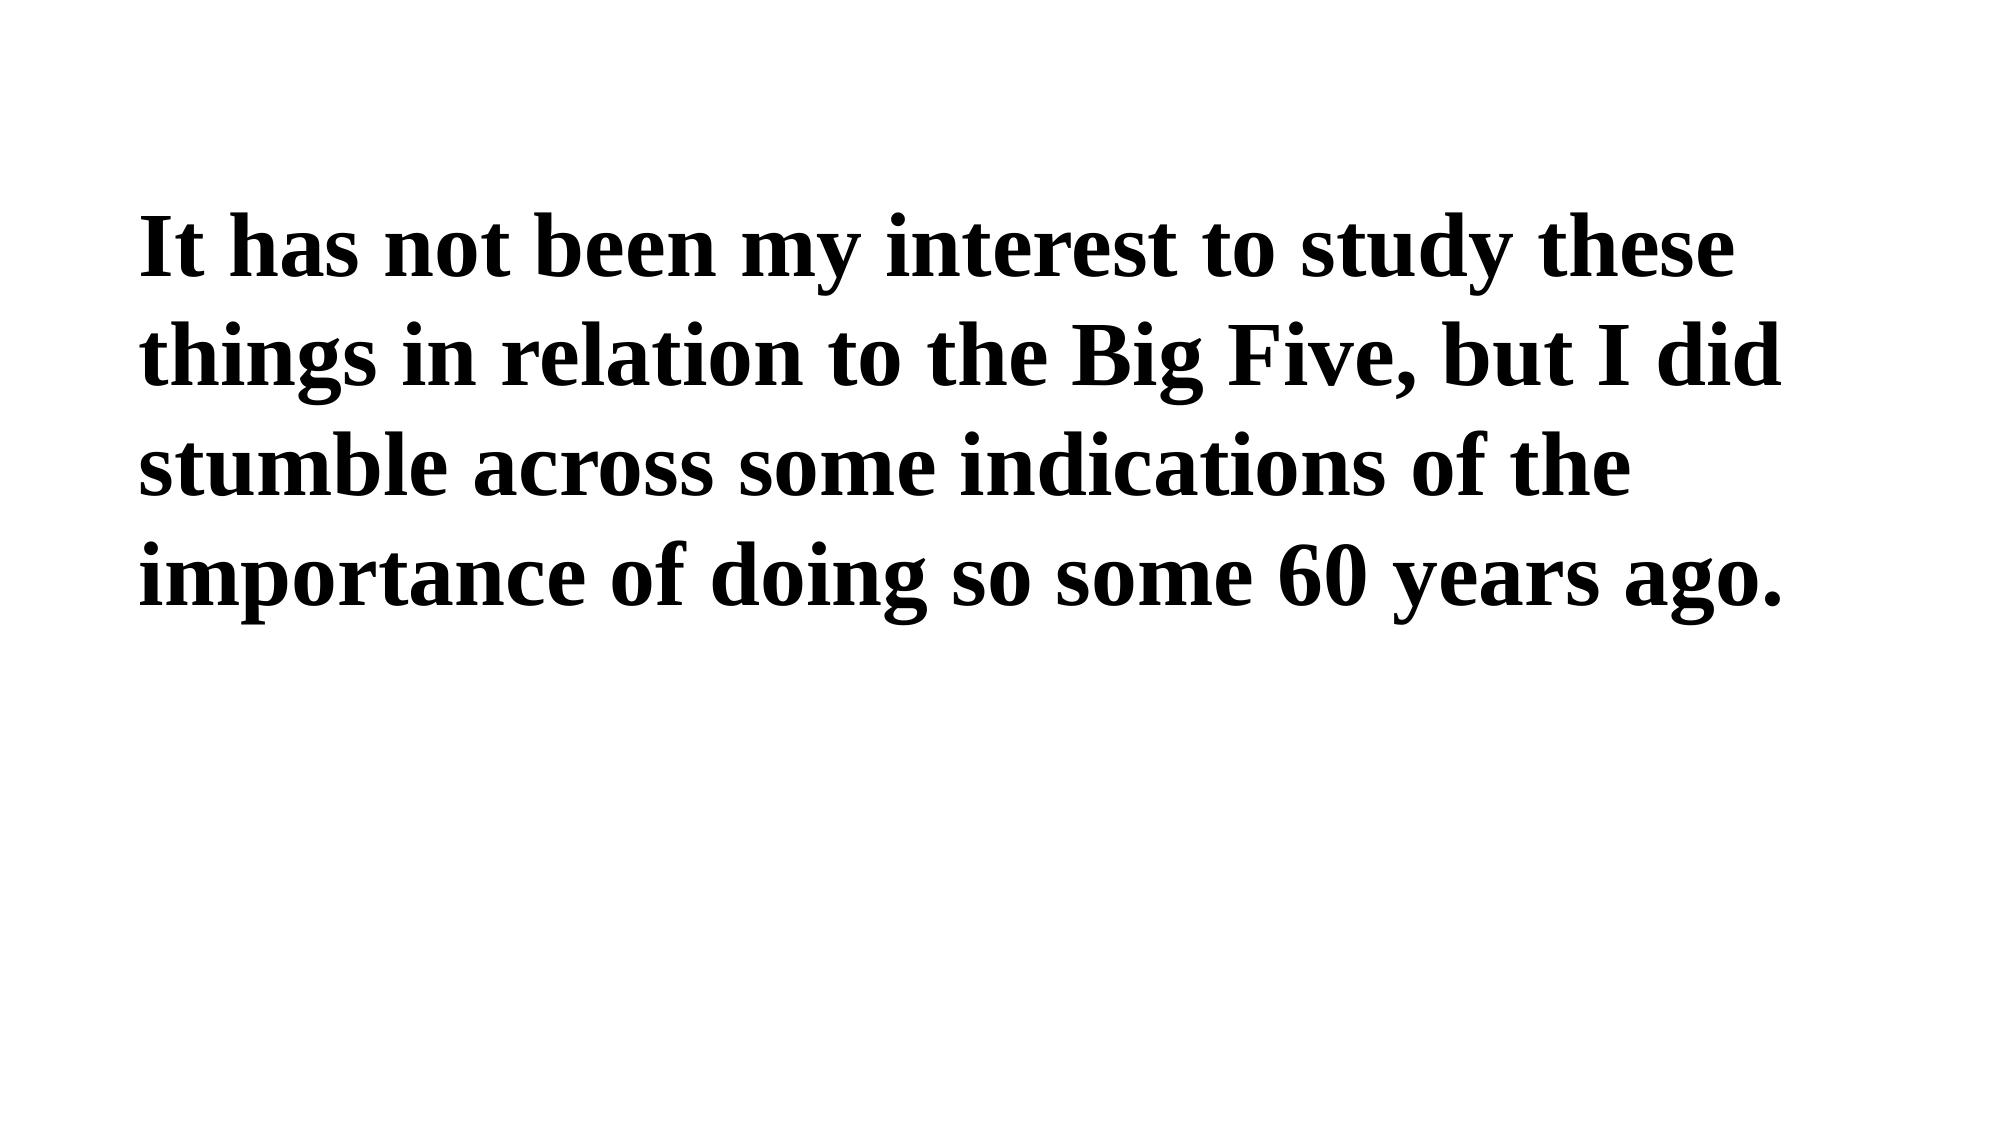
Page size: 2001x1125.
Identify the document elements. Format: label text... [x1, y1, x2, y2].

text_box It has not been my interest to study these things in relation to the Big Five, but I did stumble across some indications of the importance of doing so some 60 years ago. [131, 176, 2000, 632]
